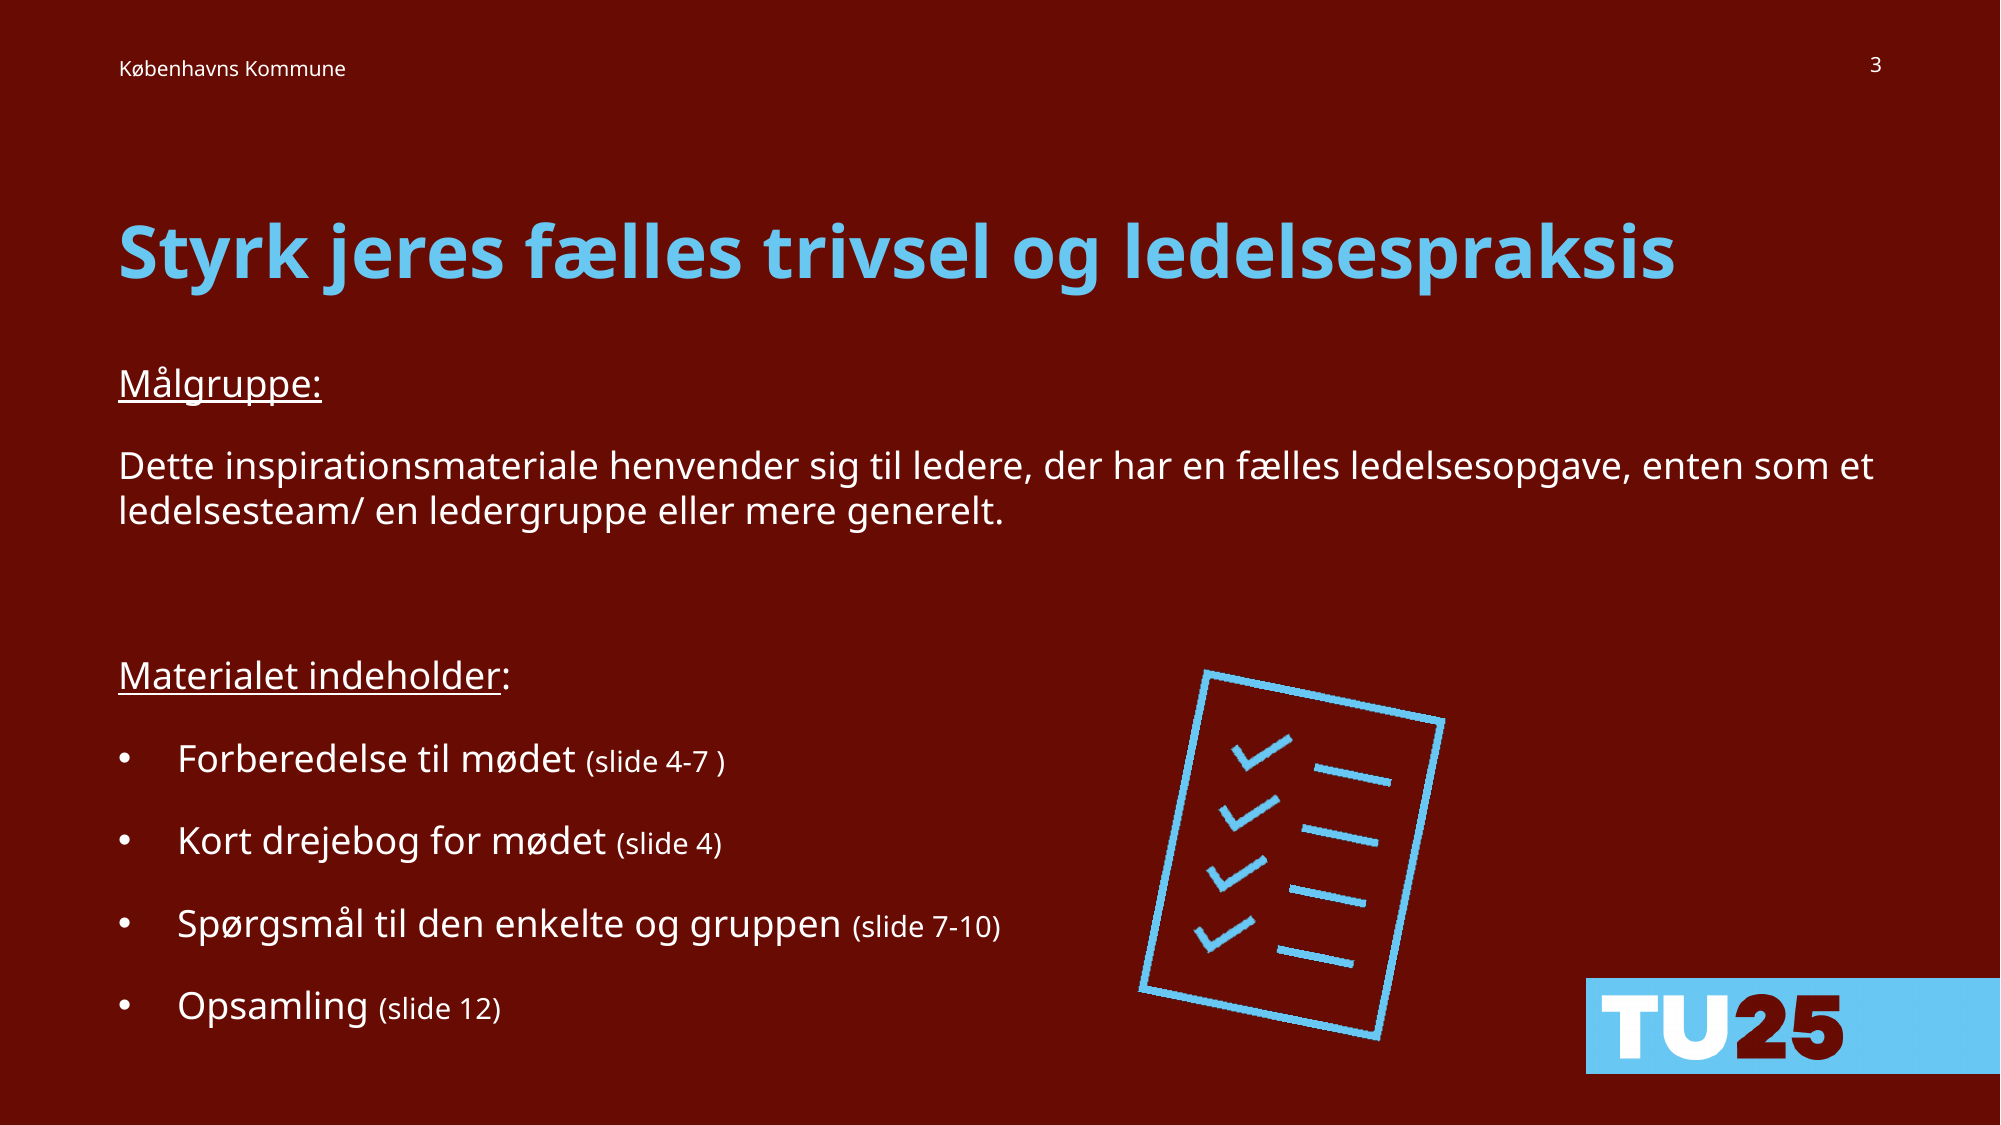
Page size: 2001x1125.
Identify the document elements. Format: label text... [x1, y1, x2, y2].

title Styrk jeres fælles trivsel og ledelsespraksis [118, 146, 1882, 294]
slide_number 3 [1817, 50, 1882, 81]
picture [1586, 978, 2001, 1074]
list Målgruppe: Dette inspirationsmateriale henvender sig til ledere, der har en fælles ledelsesopgave, enten som et ledelsesteam/ en ledergruppe eller mere generelt. Materialet indeholder: Forberedelse til mødet (slide 4-7 ) Kort drejebog for mødet (slide 4) Spørgsmål til den enkelte og gruppen (slide 7-10) Opsamling (slide 12) [118, 359, 1882, 1007]
picture [1059, 622, 1525, 1088]
